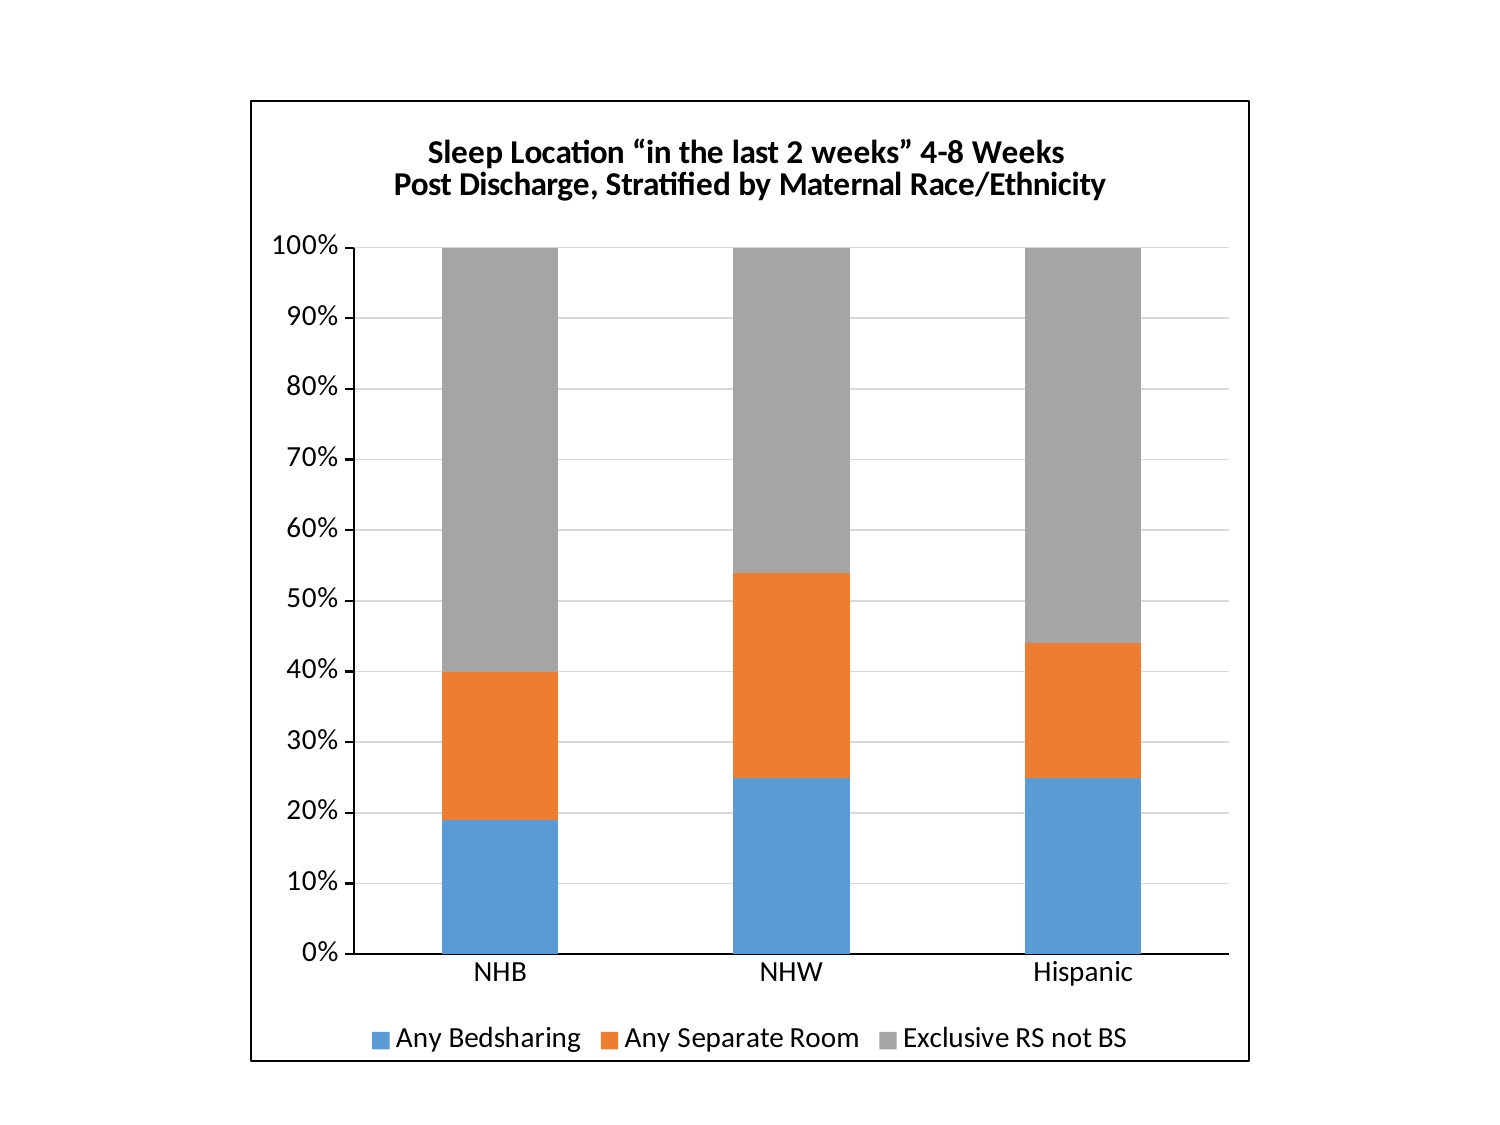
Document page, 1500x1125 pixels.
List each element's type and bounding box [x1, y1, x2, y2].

chart [249, 99, 1250, 1063]
